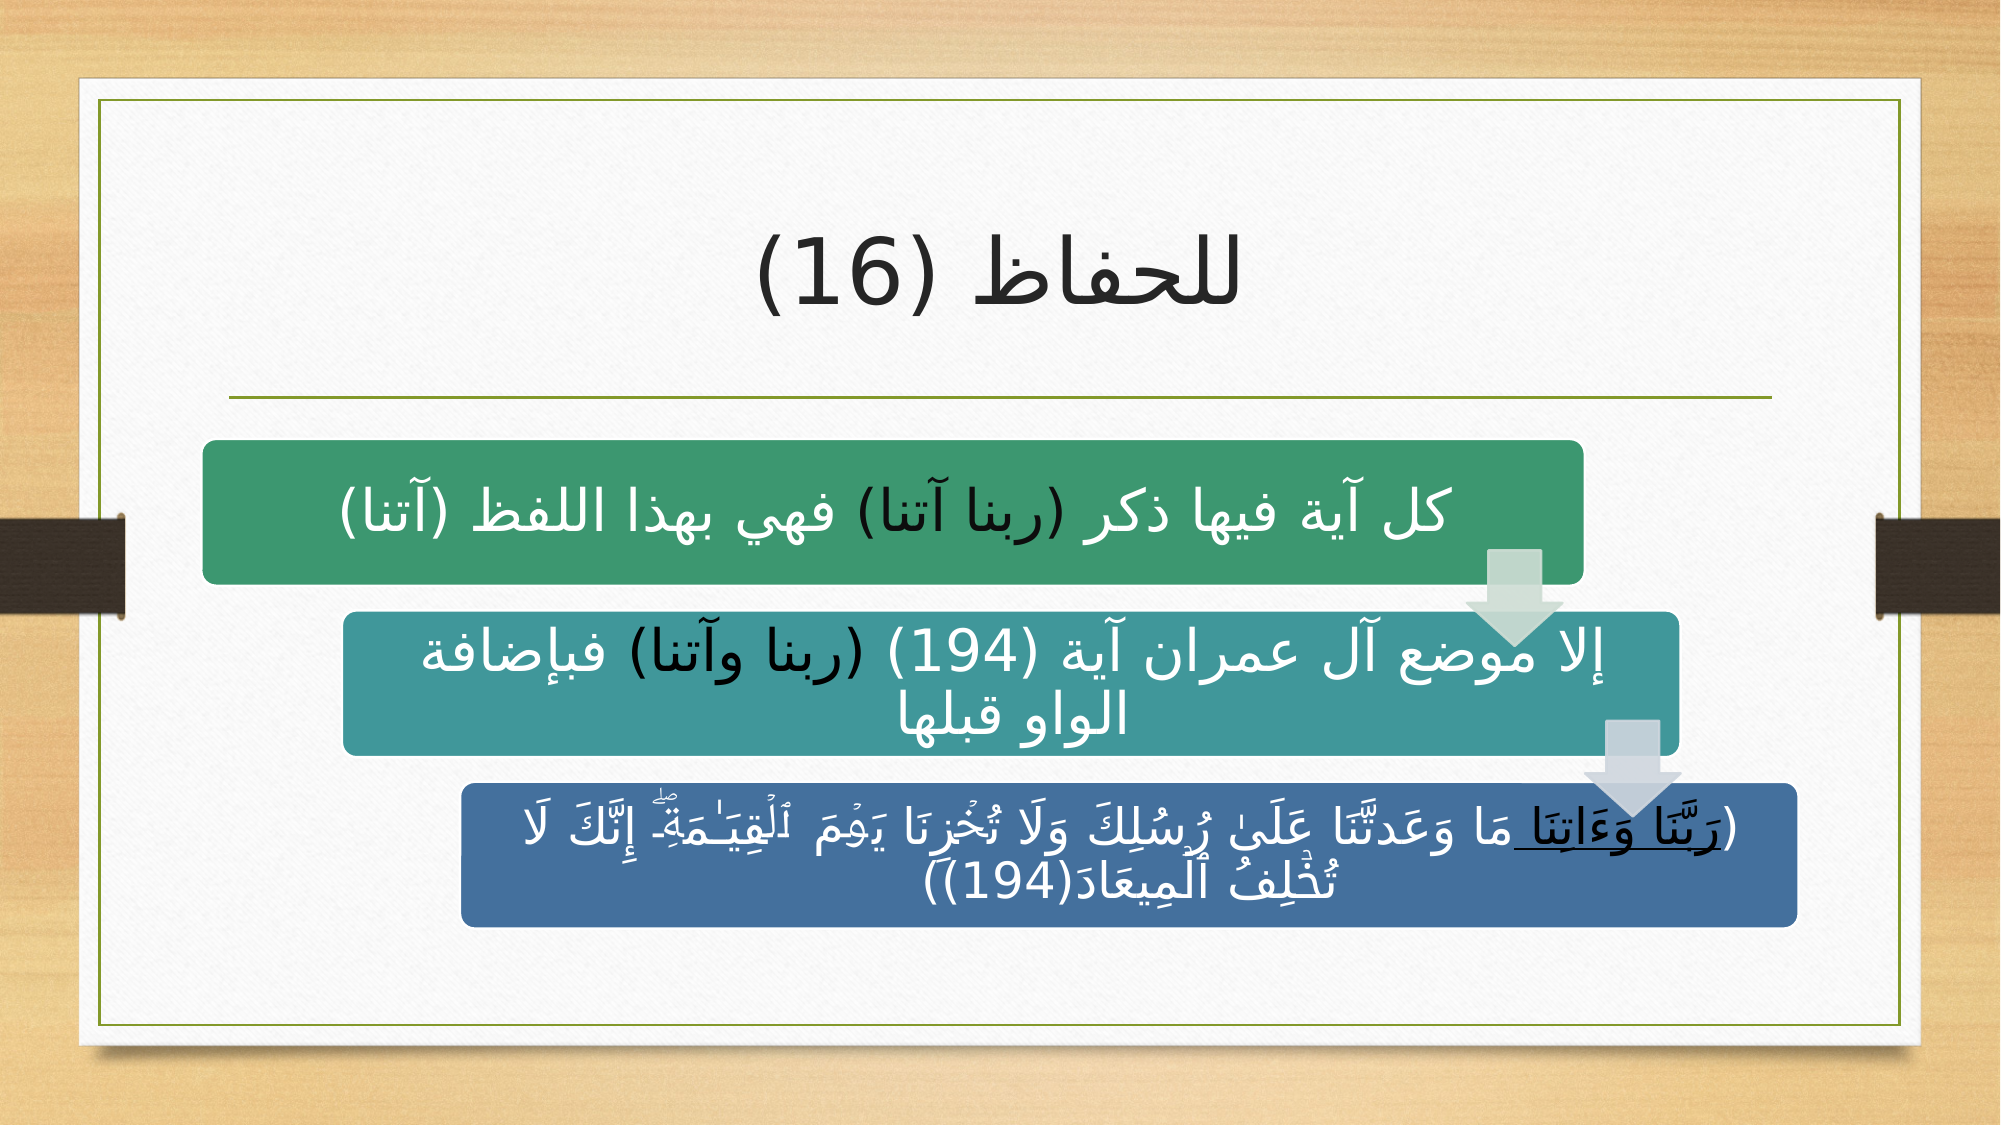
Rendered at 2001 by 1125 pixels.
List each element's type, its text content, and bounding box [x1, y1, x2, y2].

picture [0, 0, 2001, 1125]
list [212, 438, 1788, 929]
title للحفاظ (16) [212, 161, 1788, 375]
